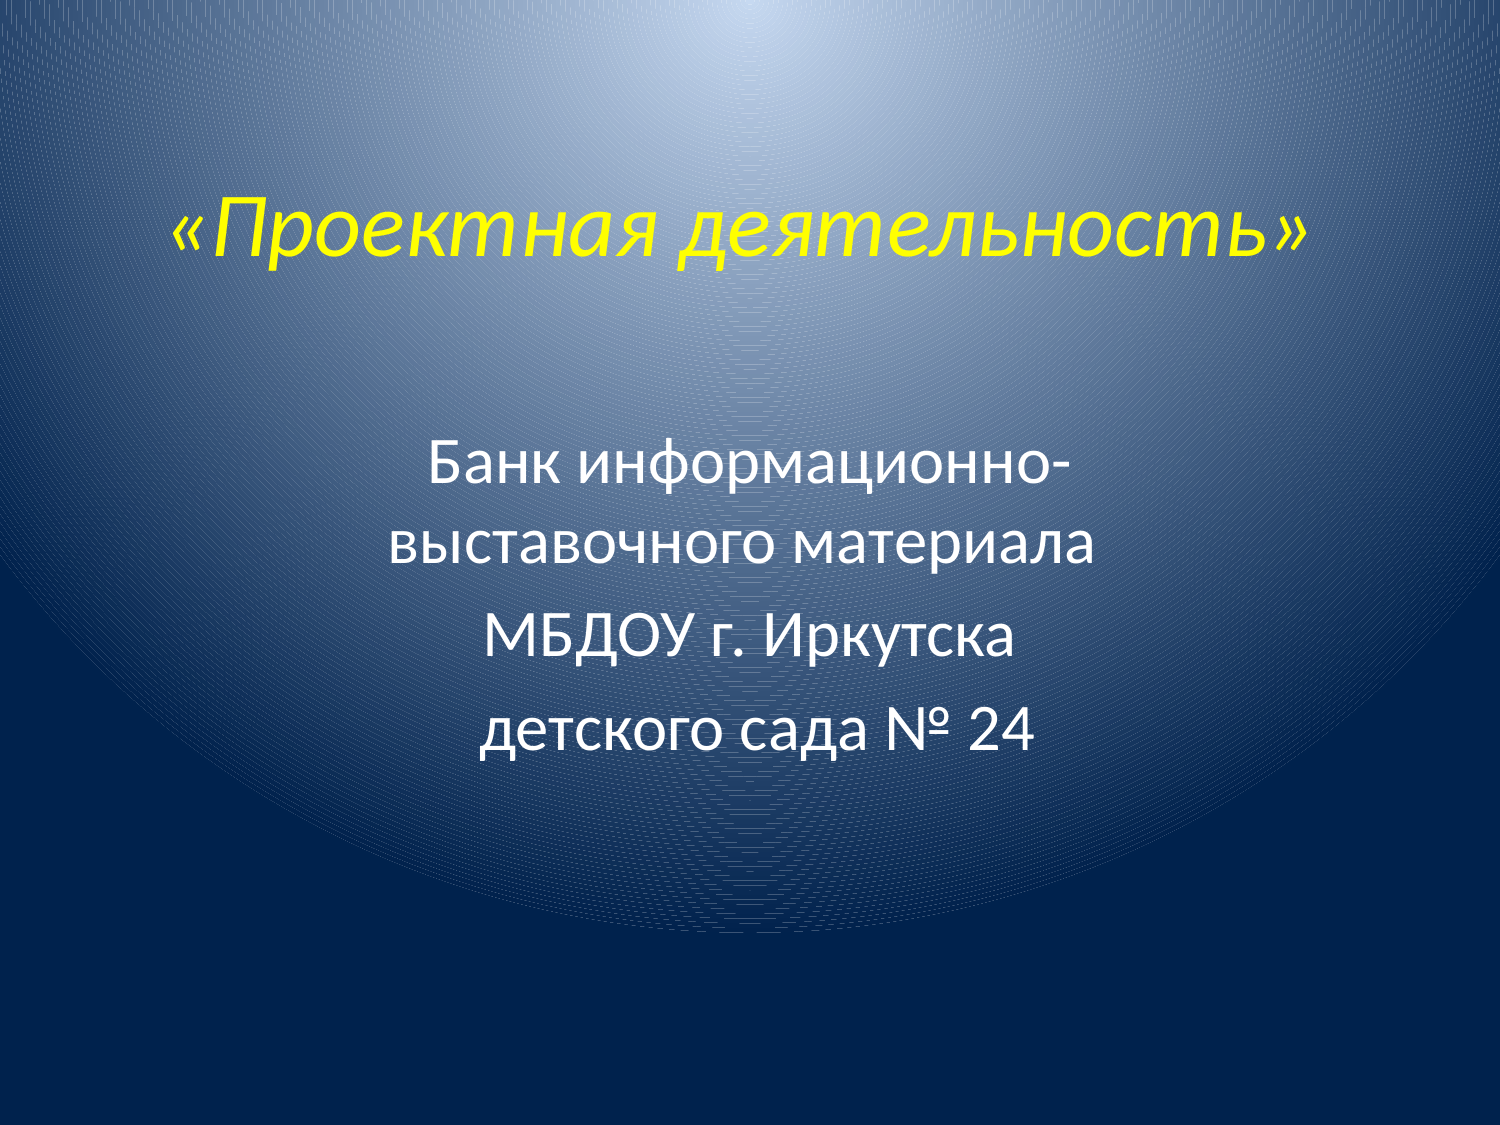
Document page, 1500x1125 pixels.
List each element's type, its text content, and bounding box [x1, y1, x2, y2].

title «Проектная деятельность» [112, 54, 1388, 386]
subtitle Банк информационно- выставочного материала МБДОУ г. Иркутска детского сада № 24 [225, 408, 1275, 925]
